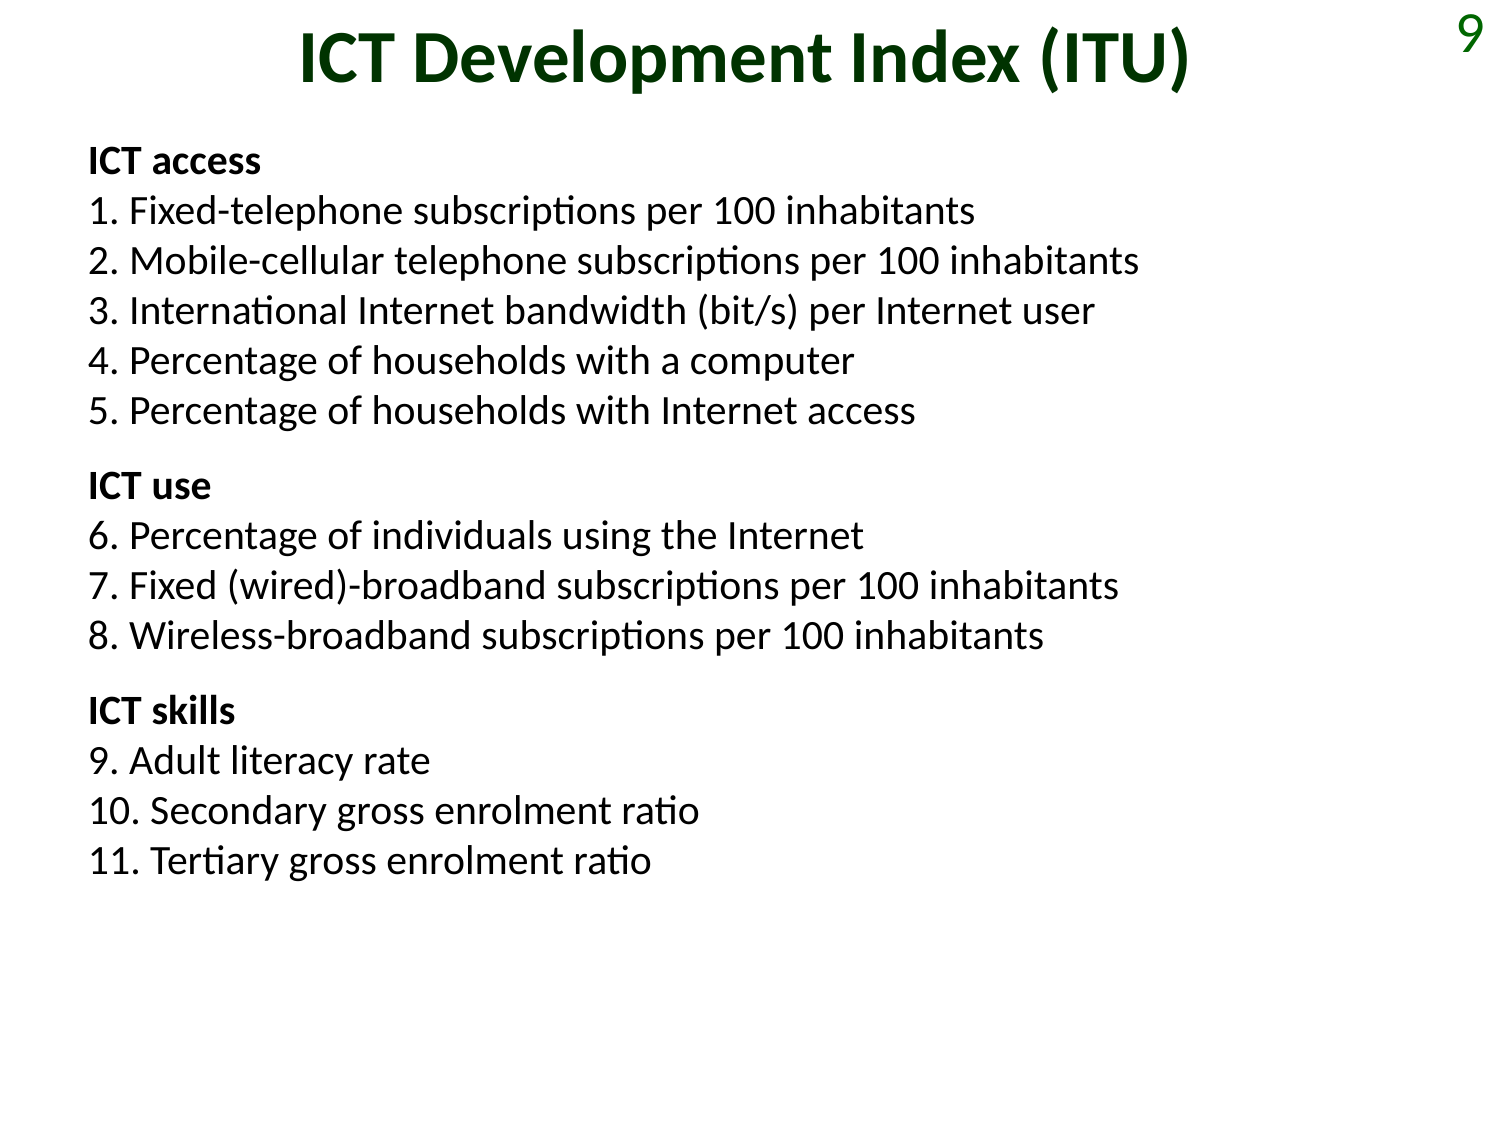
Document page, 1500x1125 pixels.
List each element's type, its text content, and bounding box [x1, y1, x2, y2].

slide_number 9 [1347, 0, 1500, 59]
title ICT Development Index (ITU) [70, 0, 1421, 141]
text_box ICT access 1. Fixed-telephone subscriptions per 100 inhabitants 2. Mobile-cellular telephone subscriptions per 100 inhabitants 3. International Internet bandwidth (bit/s) per Internet user 4. Percentage of households with a computer 5. Percentage of households with Internet access ICT use 6. Percentage of individuals using the Internet 7. Fixed (wired)-broadband subscriptions per 100 inhabitants 8. Wireless-broadband subscriptions per 100 inhabitants ICT skills 9. Adult literacy rate 10. Secondary gross enrolment ratio 11. Tertiary gross enrolment ratio [73, 125, 1427, 891]
